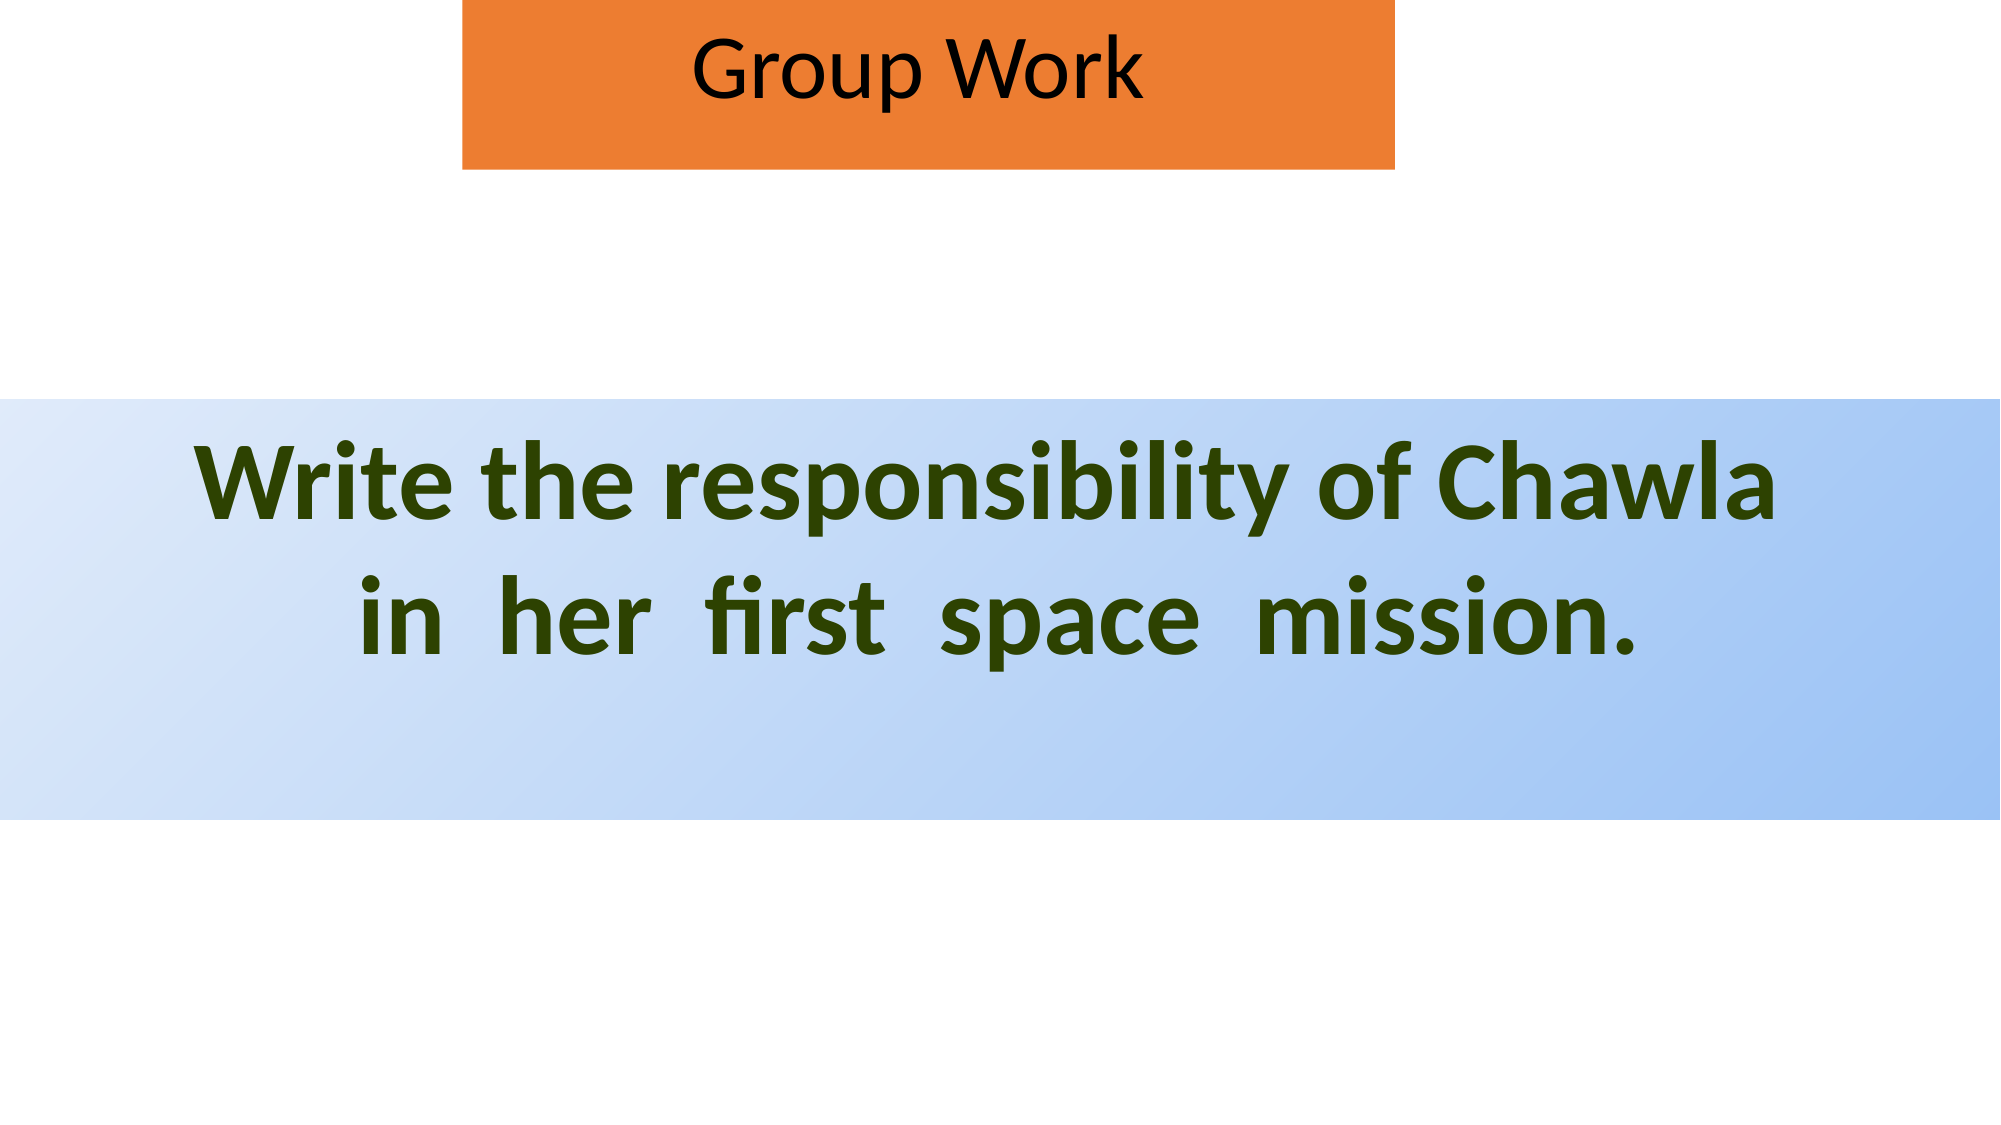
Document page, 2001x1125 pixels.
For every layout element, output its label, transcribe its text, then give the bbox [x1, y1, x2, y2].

text_box Group Work [462, 0, 1395, 170]
text_box Write the responsibility of Chawla in her first space mission. [0, 399, 2000, 820]
